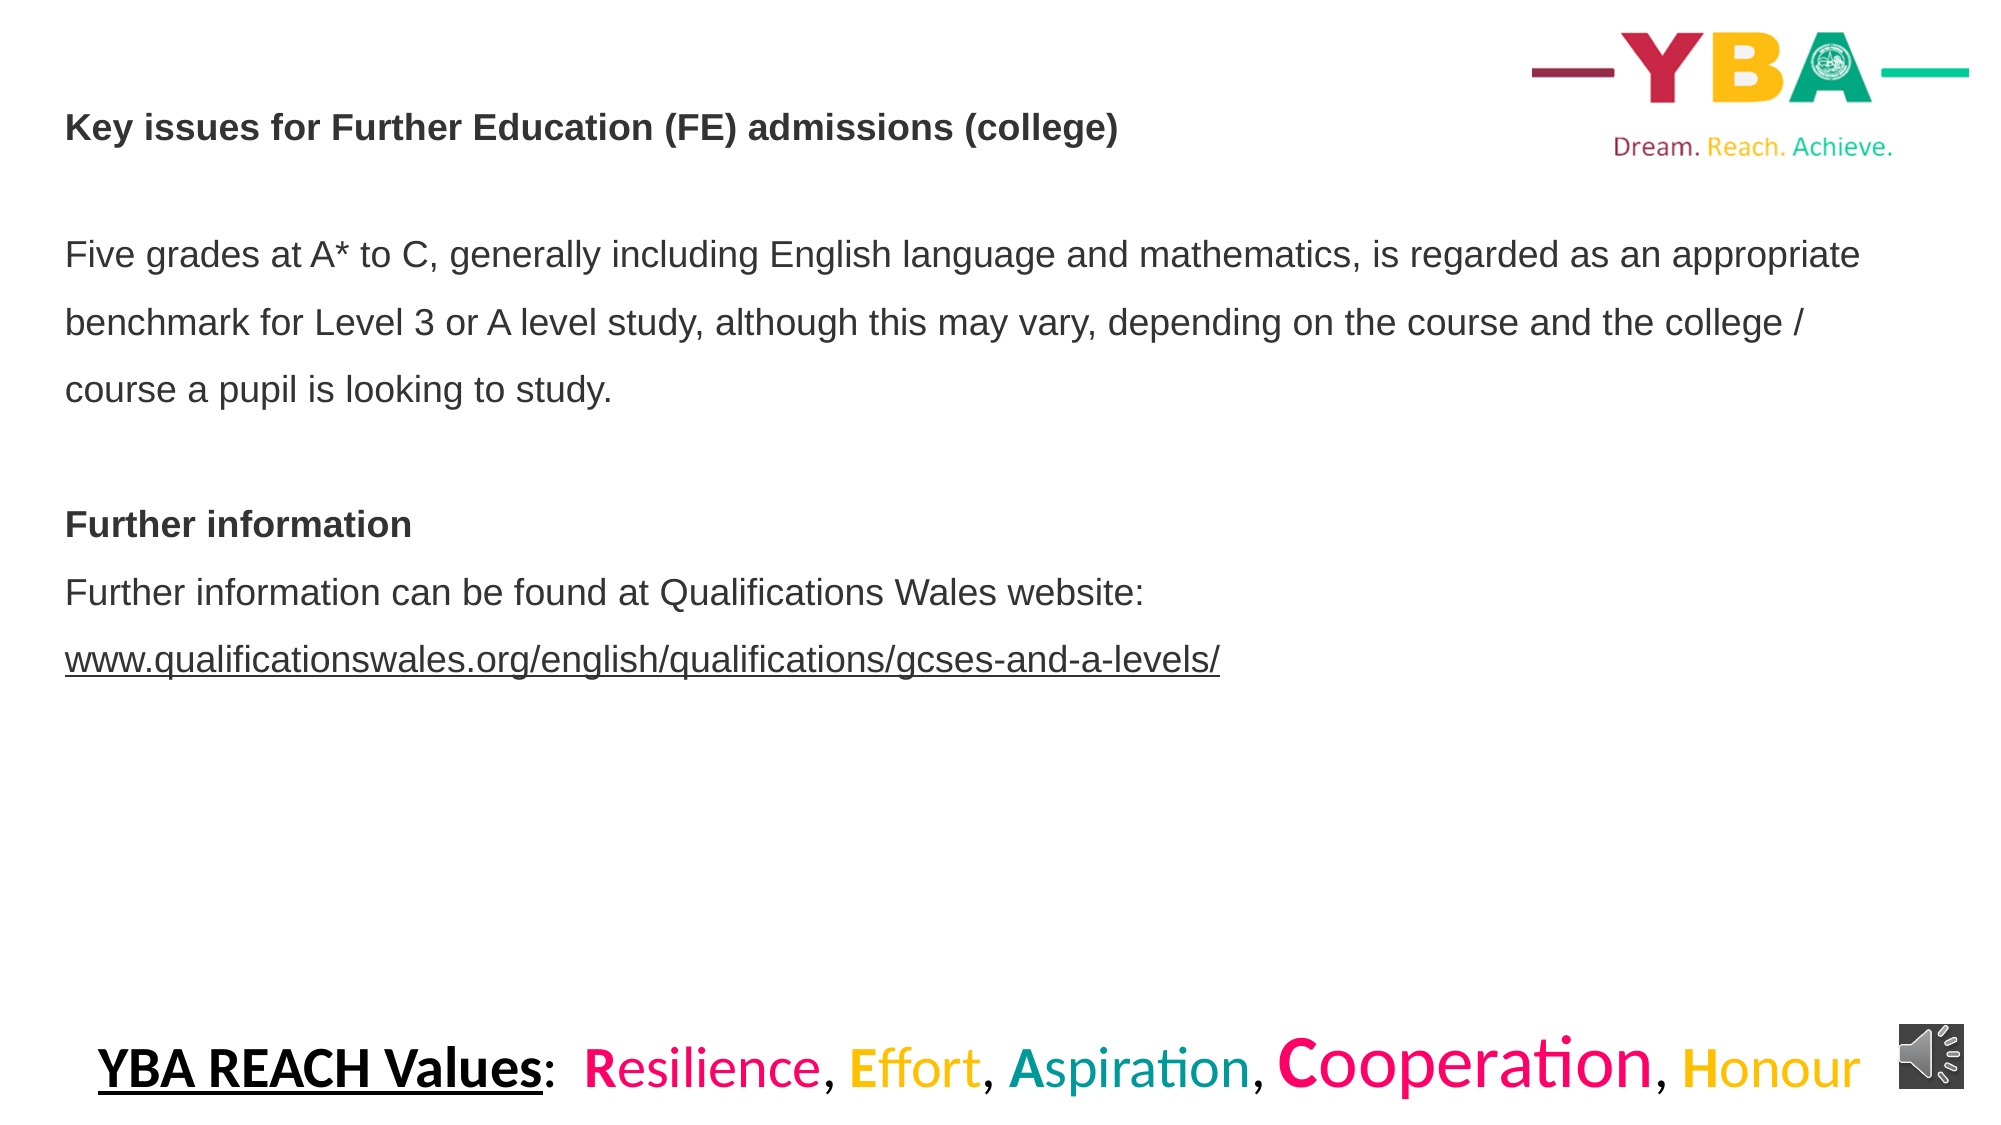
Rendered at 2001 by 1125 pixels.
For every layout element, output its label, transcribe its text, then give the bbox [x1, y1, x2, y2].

text_box YBA REACH Values: Resilience, Effort, Aspiration, Cooperation, Honour [5, 1005, 1955, 1110]
text_box Key issues for Further Education (FE) admissions (college) Five grades at A* to C, generally including English language and mathematics, is regarded as an appropriate benchmark for Level 3 or A level study, although this may vary, depending on the course and the college / course a pupil is looking to study. Further information Further information can be found at Qualifications Wales website: www.qualificationswales.org/english/qualifications/gcses-and-a-levels/ [50, 95, 1902, 778]
picture [1897, 1022, 1965, 1090]
picture [1531, 3, 1969, 177]
